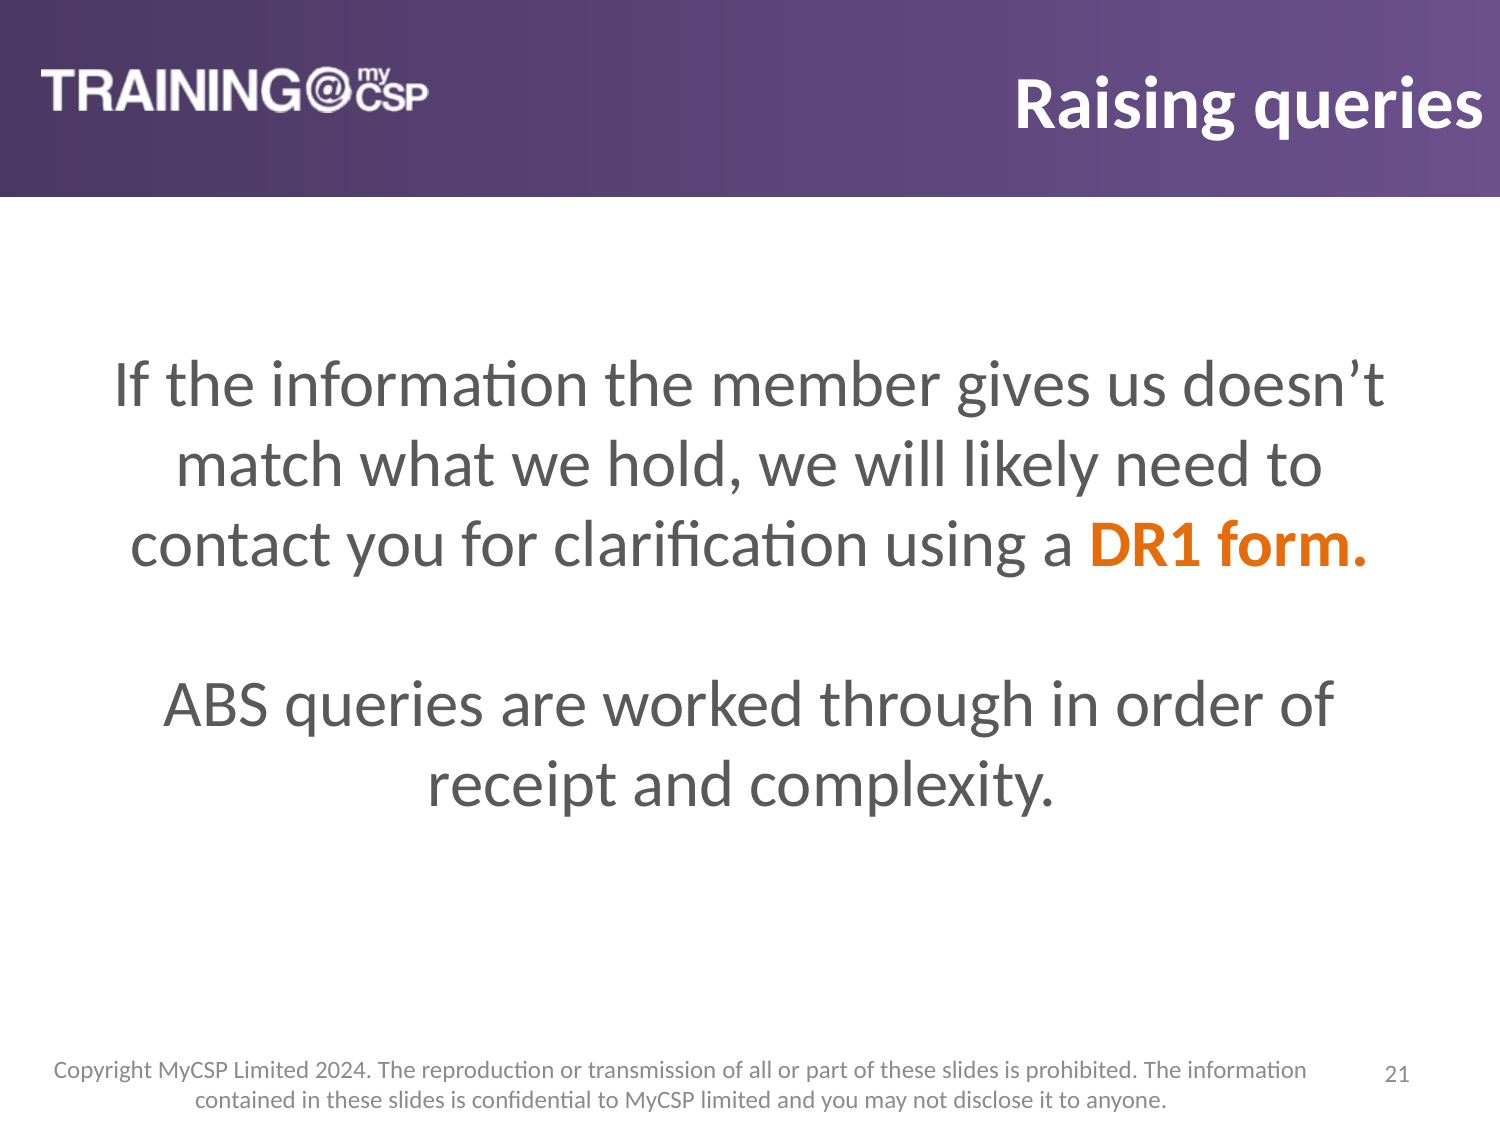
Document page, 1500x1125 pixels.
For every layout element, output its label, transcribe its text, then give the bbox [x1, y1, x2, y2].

slide_number 21 [1365, 1042, 1425, 1103]
text_box Raising queries [0, 0, 1500, 197]
picture [40, 66, 429, 114]
text_box If the information the member gives us doesn’t match what we hold, we will likely need to contact you for clarification using a DR1 form. ABS queries are worked through in order of receipt and complexity. [94, 332, 1406, 828]
footer Copyright MyCSP Limited 2024. The reproduction or transmission of all or part of these slides is prohibited. The information contained in these slides is confidential to MyCSP limited and you may not disclose it to anyone. [0, 1042, 1365, 1125]
